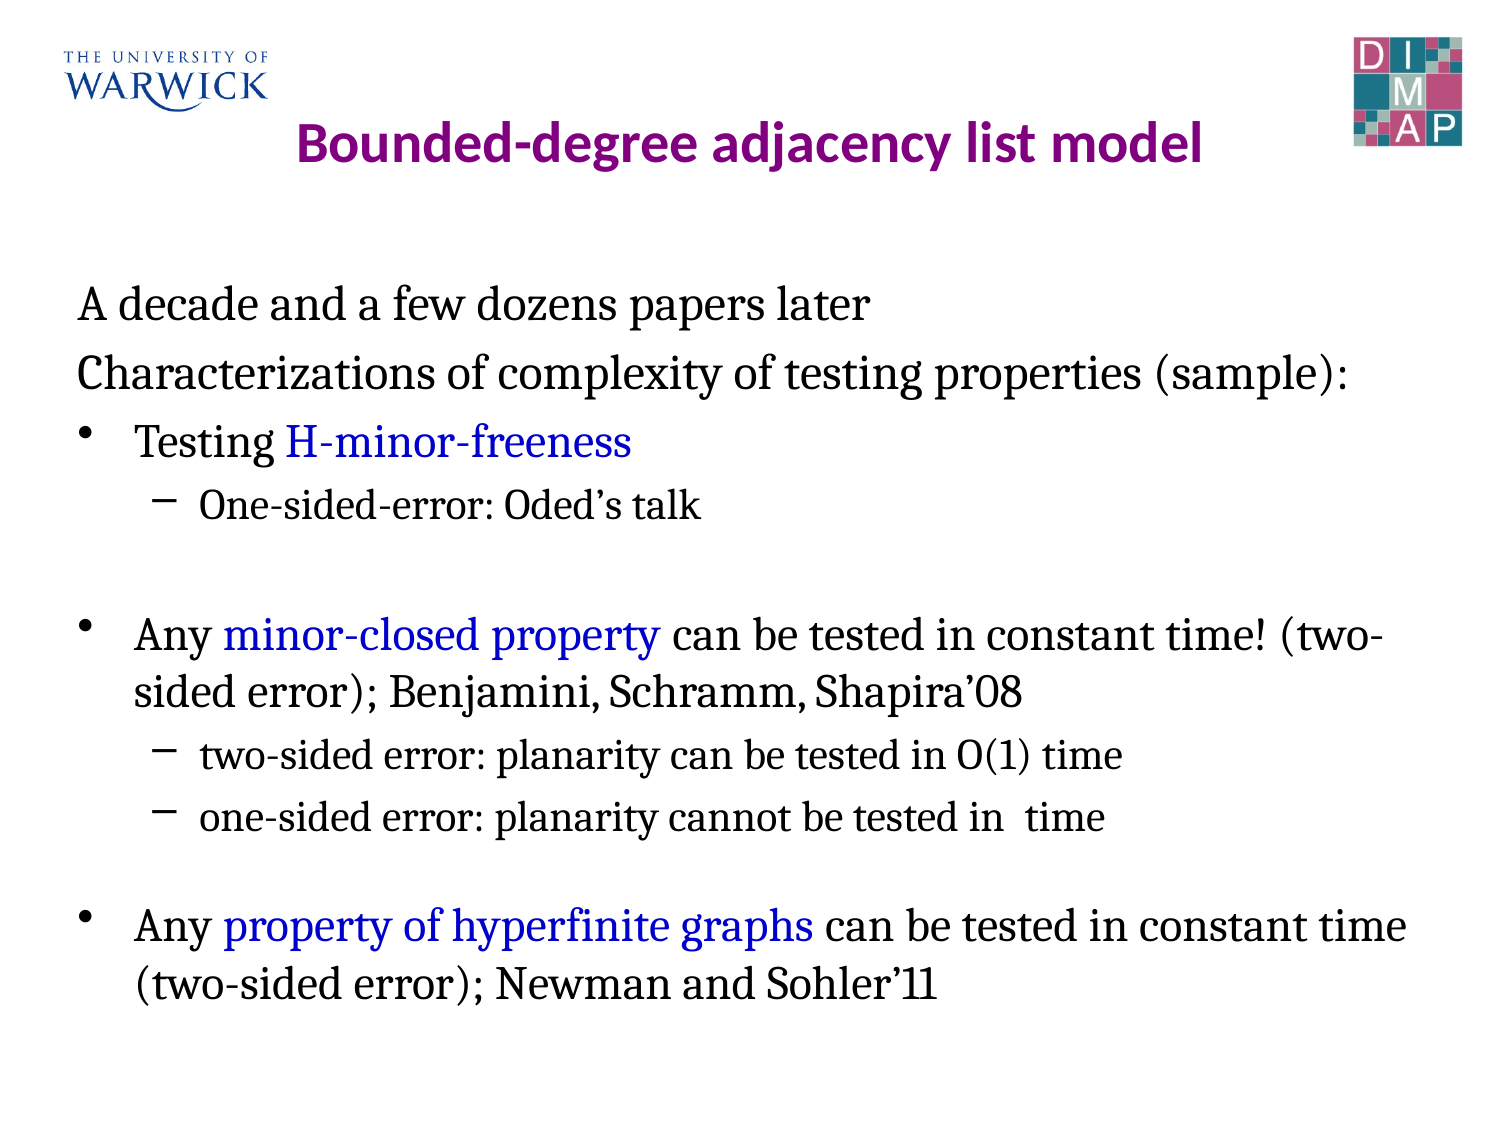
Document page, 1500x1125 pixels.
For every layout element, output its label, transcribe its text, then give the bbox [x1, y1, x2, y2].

picture [1350, 24, 1465, 150]
title Bounded-degree adjacency list model [74, 44, 1426, 233]
picture [37, 24, 293, 125]
